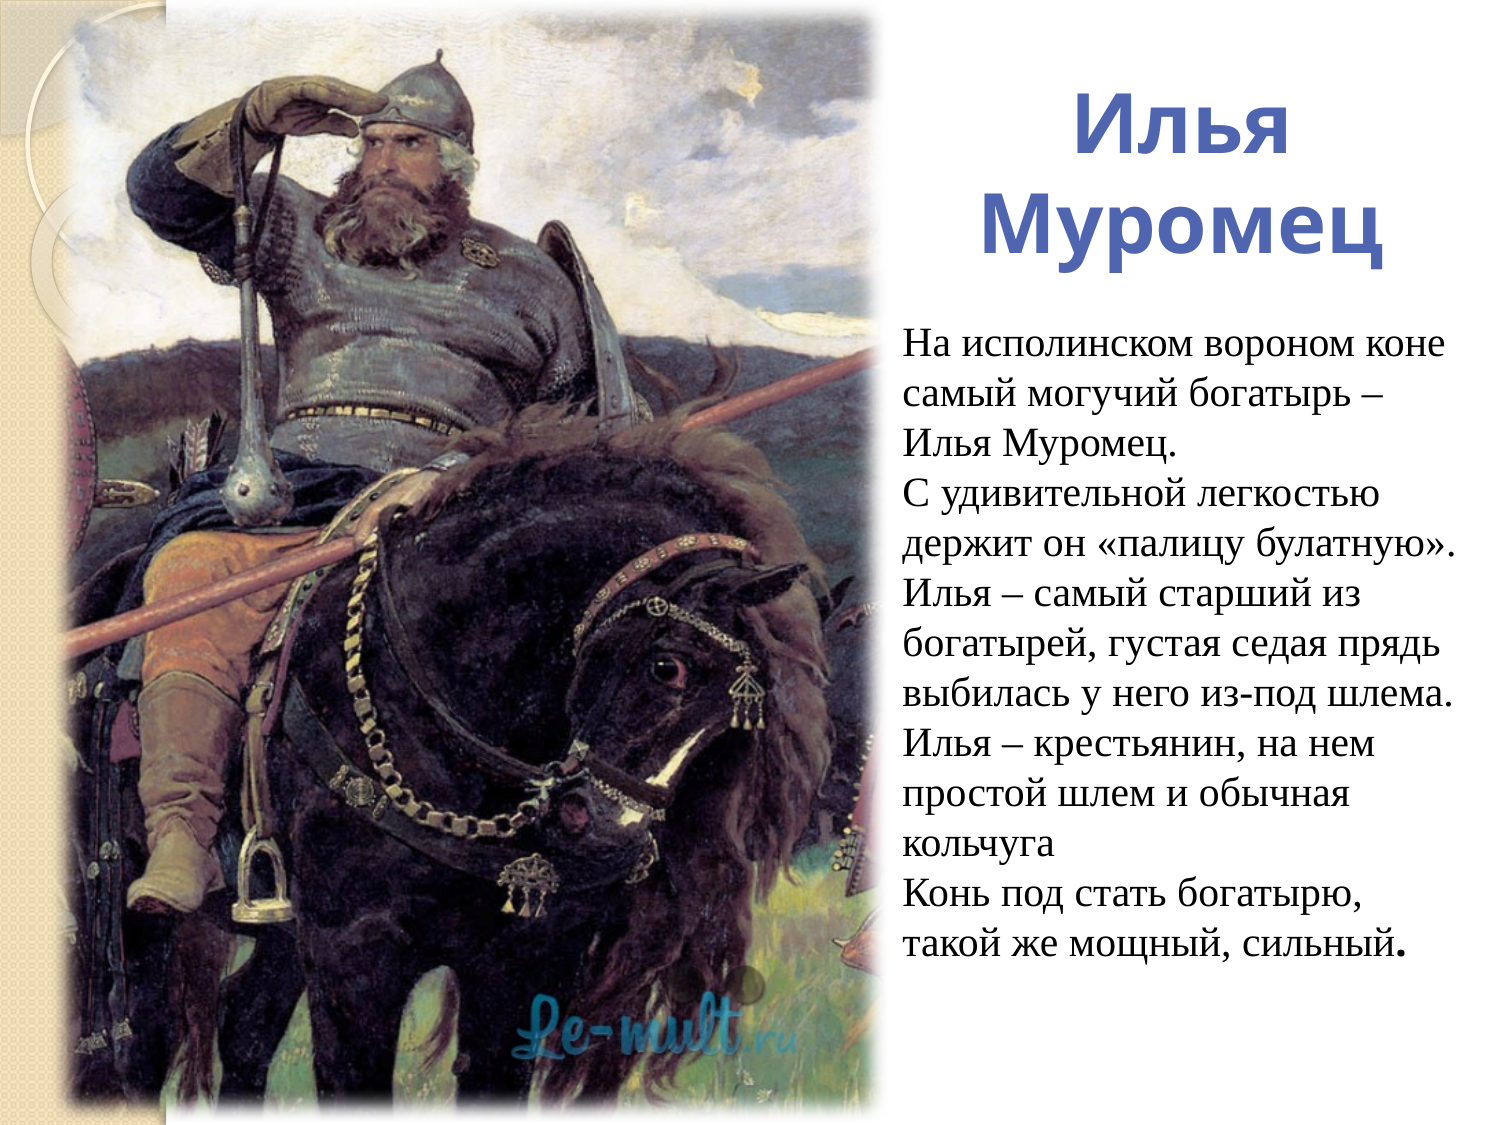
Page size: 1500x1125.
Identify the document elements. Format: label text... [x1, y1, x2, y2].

text_box Илья Муромец На исполинском вороном коне самый могучий богатырь – Илья Муромец. С удивительной легкостью держит он «палицу булатную». Илья – самый старший из богатырей, густая седая прядь выбилась у него из-под шлема. Илья – крестьянин, на нем простой шлем и обычная кольчуга Конь под стать богатырю, такой же мощный, сильный. [895, 62, 1475, 1125]
picture [49, 0, 888, 1125]
